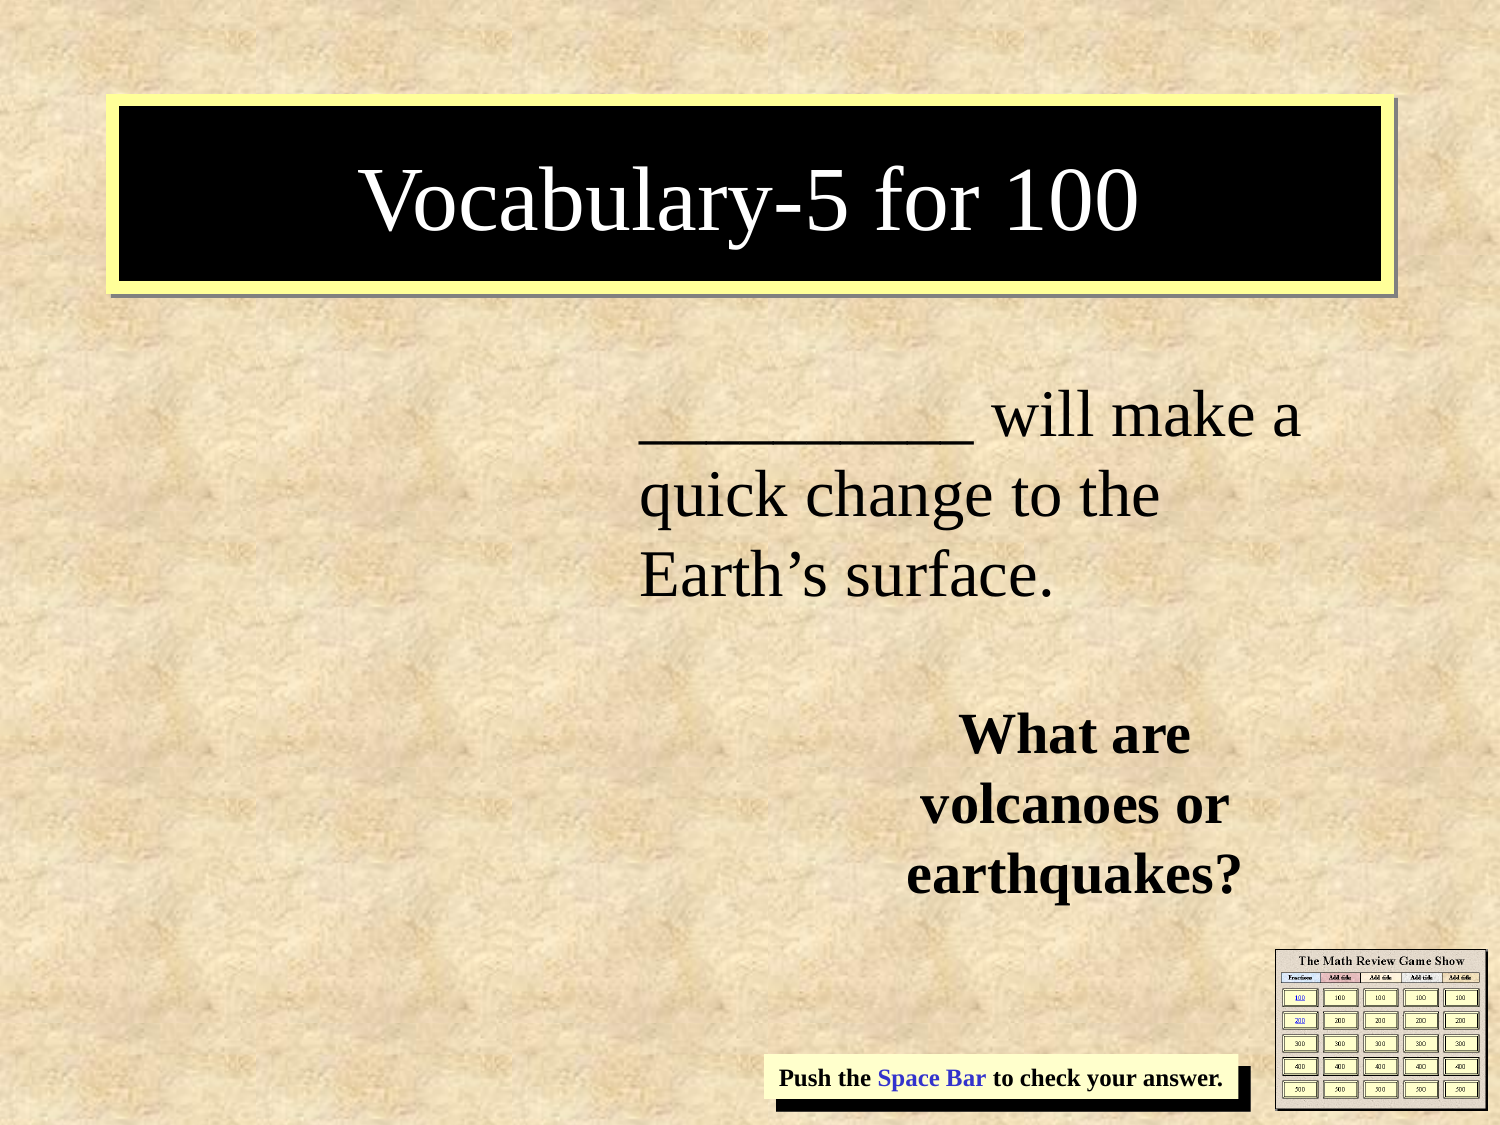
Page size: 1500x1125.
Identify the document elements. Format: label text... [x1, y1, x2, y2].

picture [0, 0, 1500, 1125]
title Vocabulary-5 for 100 [112, 99, 1388, 288]
text_box Push the Space Bar to check your answer. [764, 1054, 1239, 1099]
list __________ will make a quick change to the Earth’s surface. [624, 362, 1338, 751]
text_box What are volcanoes or earthquakes? [825, 687, 1325, 913]
